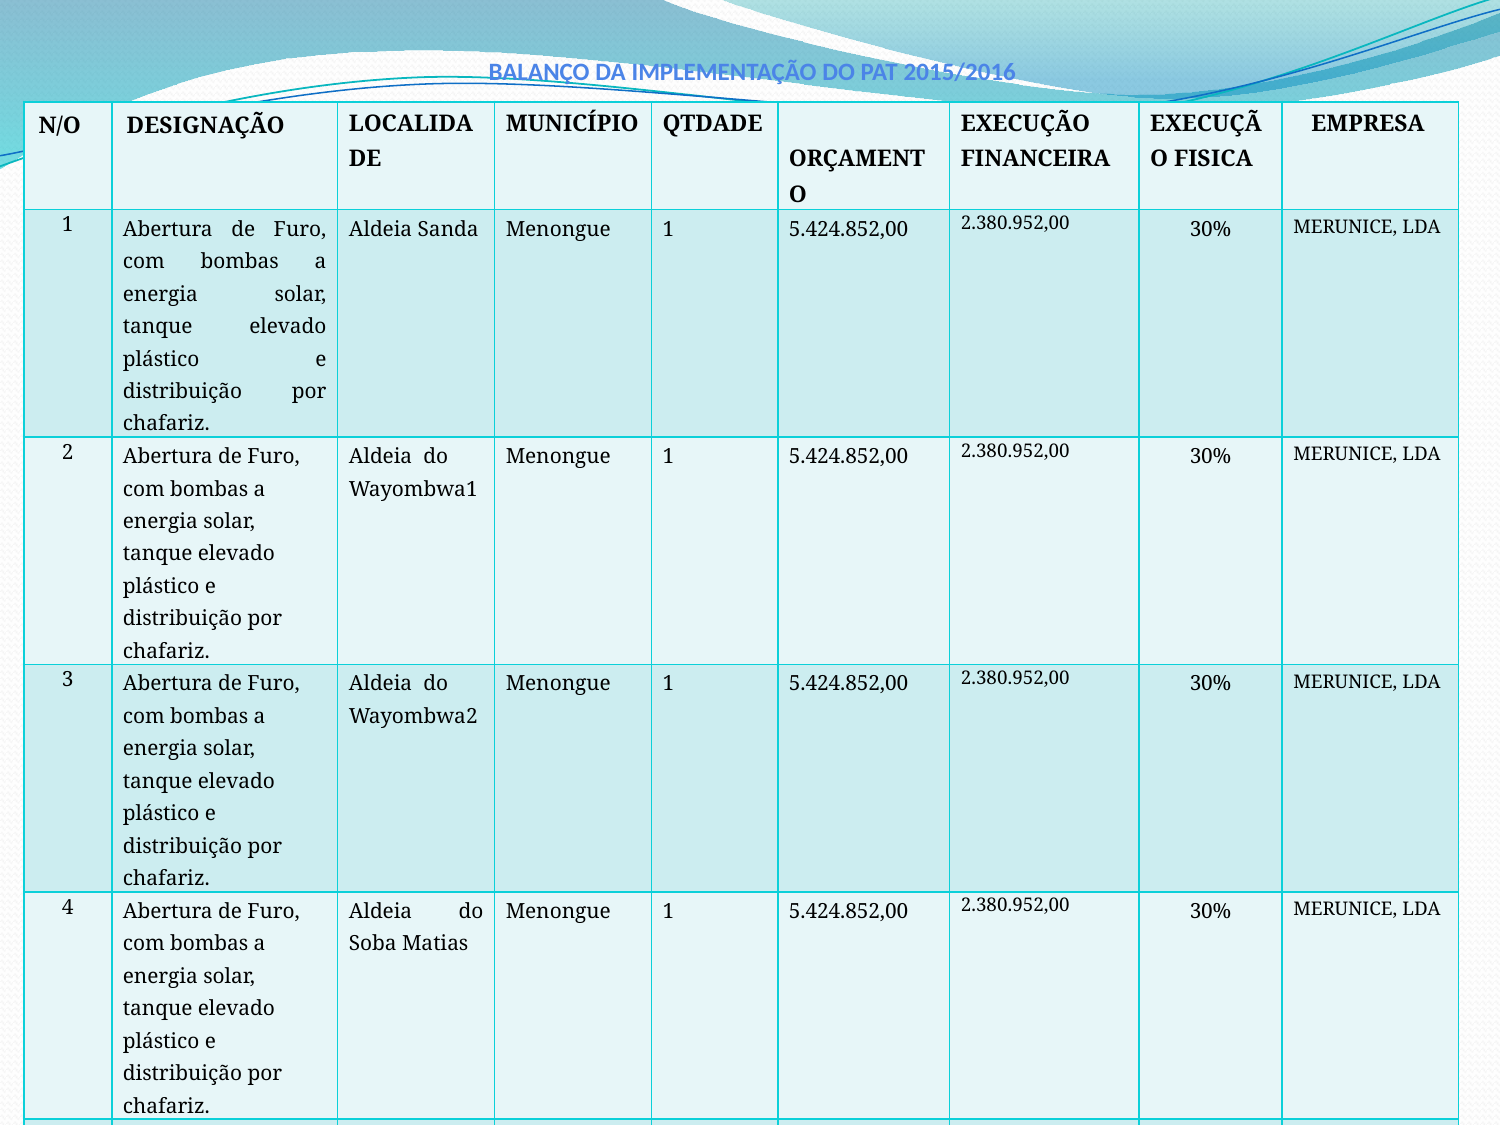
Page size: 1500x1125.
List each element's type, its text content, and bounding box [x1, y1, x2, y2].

table_cell 3 [25, 665, 111, 891]
table_cell 30% [1140, 893, 1281, 1118]
table_cell 1 [652, 665, 777, 891]
table_cell 5.424.852,00 [779, 438, 949, 664]
table_cell Abertura de Furo, com bombas a energia solar, tanque elevado plástico e distribuição por chafariz. [113, 665, 337, 891]
table_header QTDADE [652, 103, 777, 209]
table_cell 2.380.952,00 [950, 665, 1138, 891]
table_cell Menongue [495, 1120, 651, 1125]
table_cell 1 [652, 210, 777, 436]
table_cell 2.380.952,00 [950, 210, 1138, 436]
table_cell Aldeia do Soba Matias [338, 893, 494, 1118]
table_cell 5.424.852,00 [779, 210, 949, 436]
table_cell 1 [652, 438, 777, 664]
table_cell Abertura de Furo, com bombas a energia solar, tanque elevado plástico e distribuição por chafariz. [113, 210, 337, 436]
table_cell 5.424.852,00 [779, 893, 949, 1118]
table_cell MERUNICE, LDA [1283, 665, 1458, 891]
table_cell 30% [1140, 210, 1281, 436]
table_cell MERUNICE, LDA [1283, 1120, 1458, 1125]
table_cell Abertura de Furo, com bombas a energia solar, tanque elevado plástico e distribuição por chafariz. [113, 893, 337, 1118]
table_cell 2 [25, 438, 111, 664]
table_header EXECUÇÃO FISICA [1140, 103, 1281, 209]
table_cell Aldeia Sanda [338, 210, 494, 436]
table_cell 30% [1140, 438, 1281, 664]
table_cell Aldeia do Chipompo [338, 1120, 494, 1125]
table_header N/O [25, 103, 111, 209]
table_cell Menongue [495, 665, 651, 891]
table_cell 5.424.852,00 [779, 1120, 949, 1125]
table_cell 30% [1140, 1120, 1281, 1125]
text_box BALANÇO DA IMPLEMENTAÇÃO DO PAT 2015/2016 [74, 54, 1425, 102]
table_header LOCALIDADE [338, 103, 494, 209]
table_cell 4 [25, 893, 111, 1118]
table_cell Menongue [495, 893, 651, 1118]
table_cell MERUNICE, LDA [1283, 438, 1458, 664]
table_header MUNICÍPIO [495, 103, 651, 209]
table_header DESIGNAÇÃO [113, 103, 337, 209]
table_cell 2.380.952,00 [950, 893, 1138, 1118]
table_cell Menongue [495, 210, 651, 436]
table_cell Menongue [495, 438, 651, 664]
table_cell 5.424.852,00 [779, 665, 949, 891]
table_header ORÇAMENTO [779, 103, 949, 209]
table_header EMPRESA [1283, 103, 1458, 209]
table_cell 30% [1140, 665, 1281, 891]
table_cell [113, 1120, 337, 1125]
table_cell MERUNICE, LDA [1283, 893, 1458, 1118]
table_header EXECUÇÃO FINANCEIRA [950, 103, 1138, 209]
table_cell Aldeia do Wayombwa2 [338, 665, 494, 891]
table_cell Aldeia do Wayombwa1 [338, 438, 494, 664]
table_cell 1 [25, 210, 111, 436]
table_cell 1 [652, 893, 777, 1118]
table_cell 2.380.952,00 [950, 438, 1138, 664]
table_cell 2.380.952,00 [950, 1120, 1138, 1125]
table_cell 5 [25, 1120, 111, 1125]
table_cell 1 [652, 1120, 777, 1125]
table_cell Abertura de Furo, com bombas a energia solar, tanque elevado plástico e distribuição por chafariz. [113, 438, 337, 664]
table_cell MERUNICE, LDA [1283, 210, 1458, 436]
